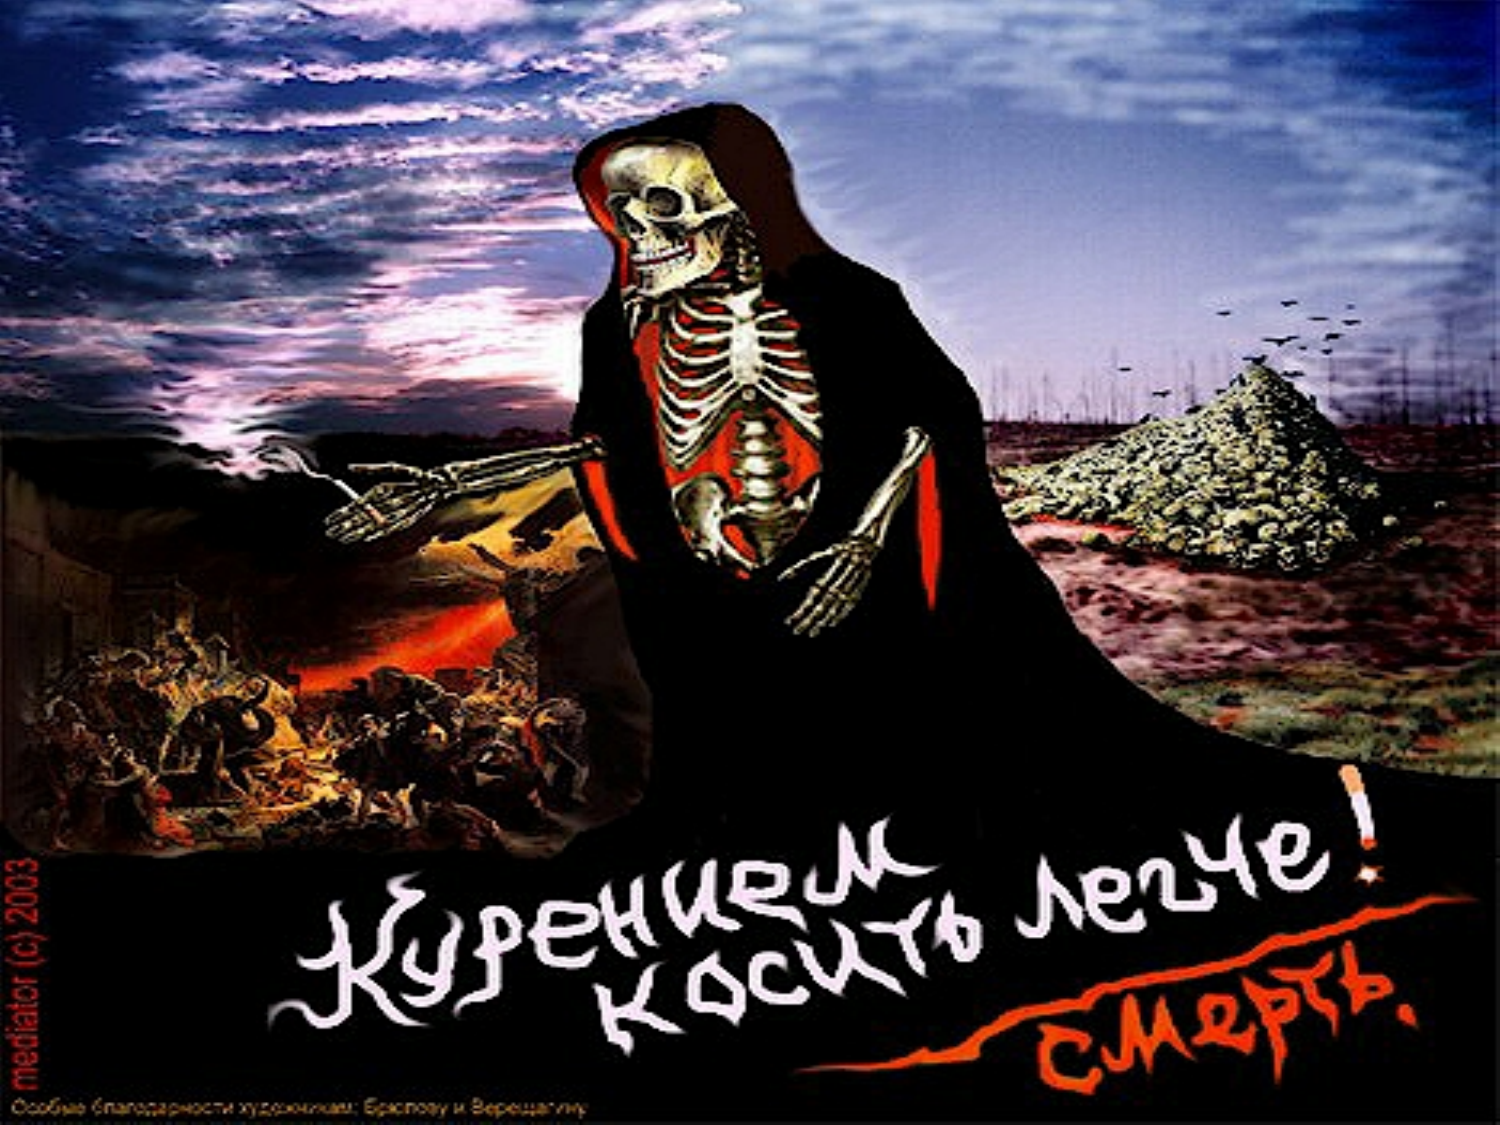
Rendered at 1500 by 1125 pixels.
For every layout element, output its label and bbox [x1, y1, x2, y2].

list [0, 0, 1500, 1125]
